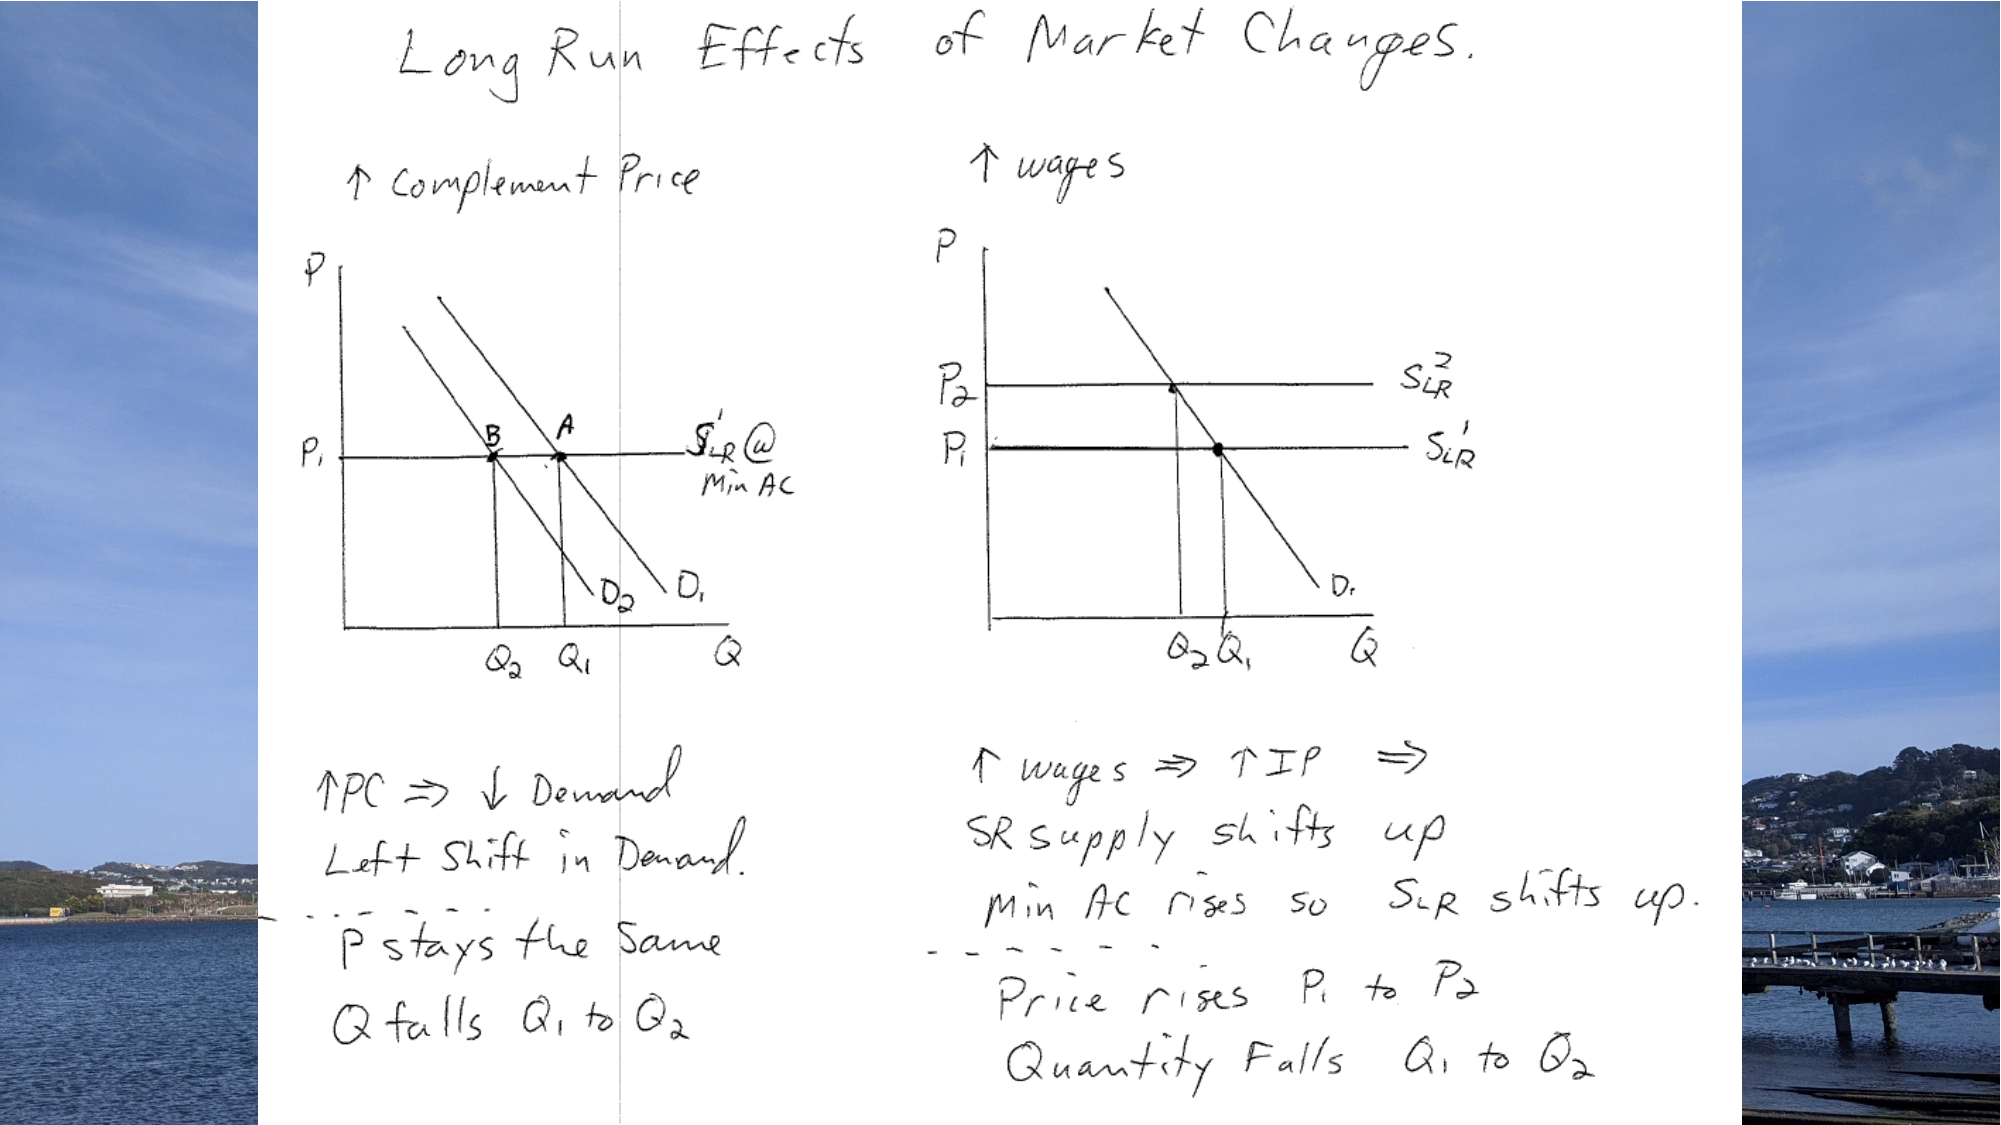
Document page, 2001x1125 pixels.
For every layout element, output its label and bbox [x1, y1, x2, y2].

list [1742, 1, 2000, 1125]
list [0, 1, 258, 1125]
picture [258, 0, 1742, 1125]
